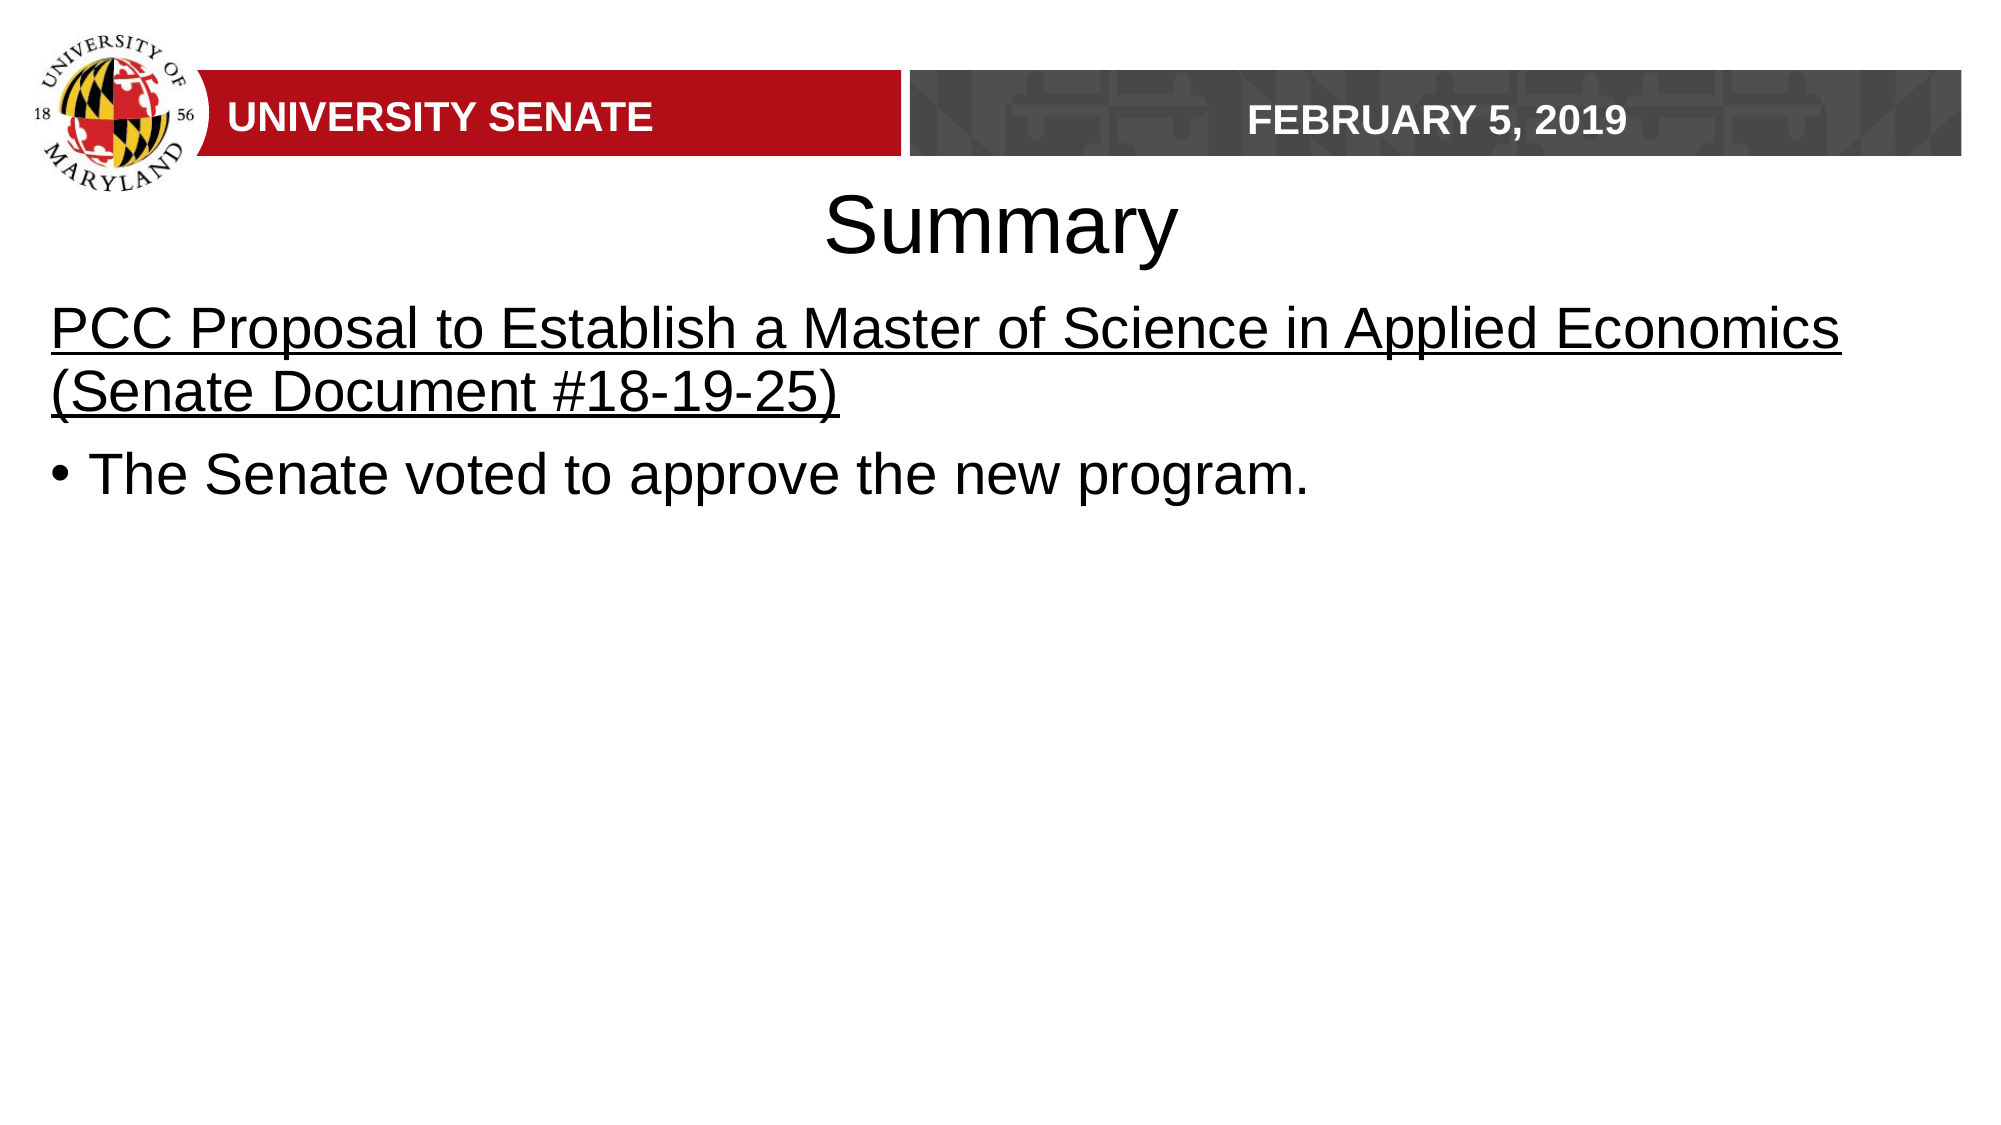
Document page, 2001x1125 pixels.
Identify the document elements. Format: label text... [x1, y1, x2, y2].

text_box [35, 30, 1962, 195]
list PCC Proposal to Establish a Master of Science in Applied Economics (Senate Document #18-19-25) The Senate voted to approve the new program. [35, 290, 1956, 1088]
title Summary [41, 195, 1962, 321]
